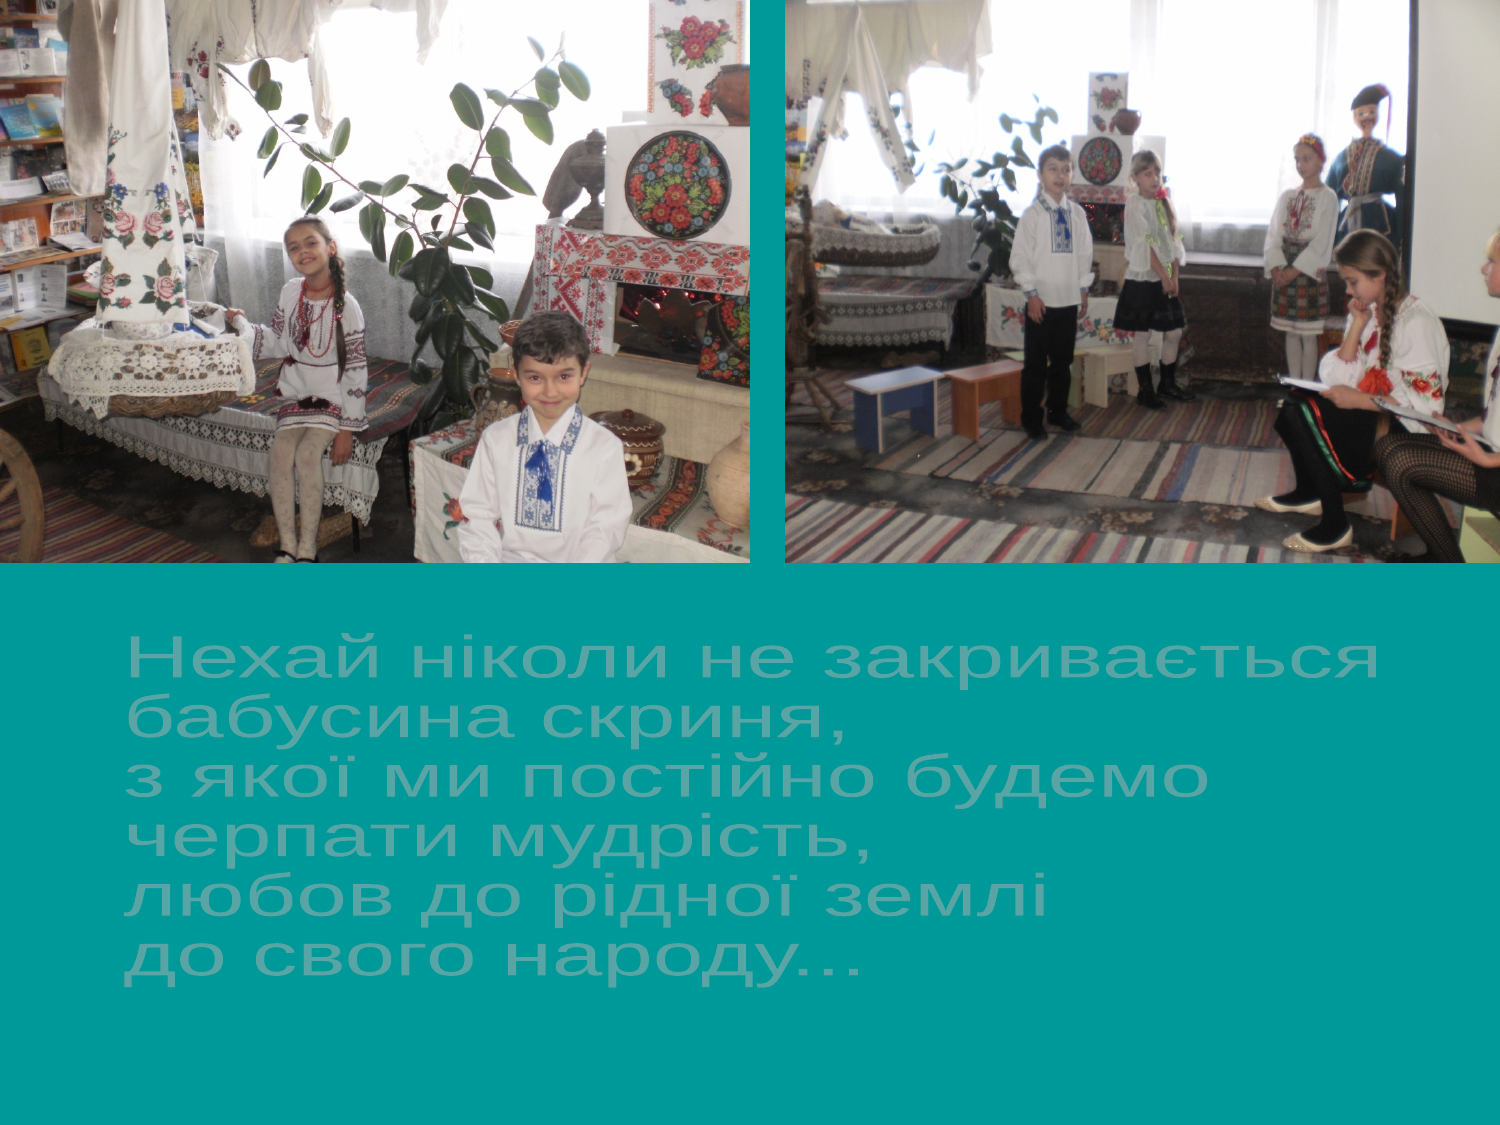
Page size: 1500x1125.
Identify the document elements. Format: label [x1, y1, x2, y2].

picture [0, 0, 751, 563]
picture [785, 0, 1500, 563]
